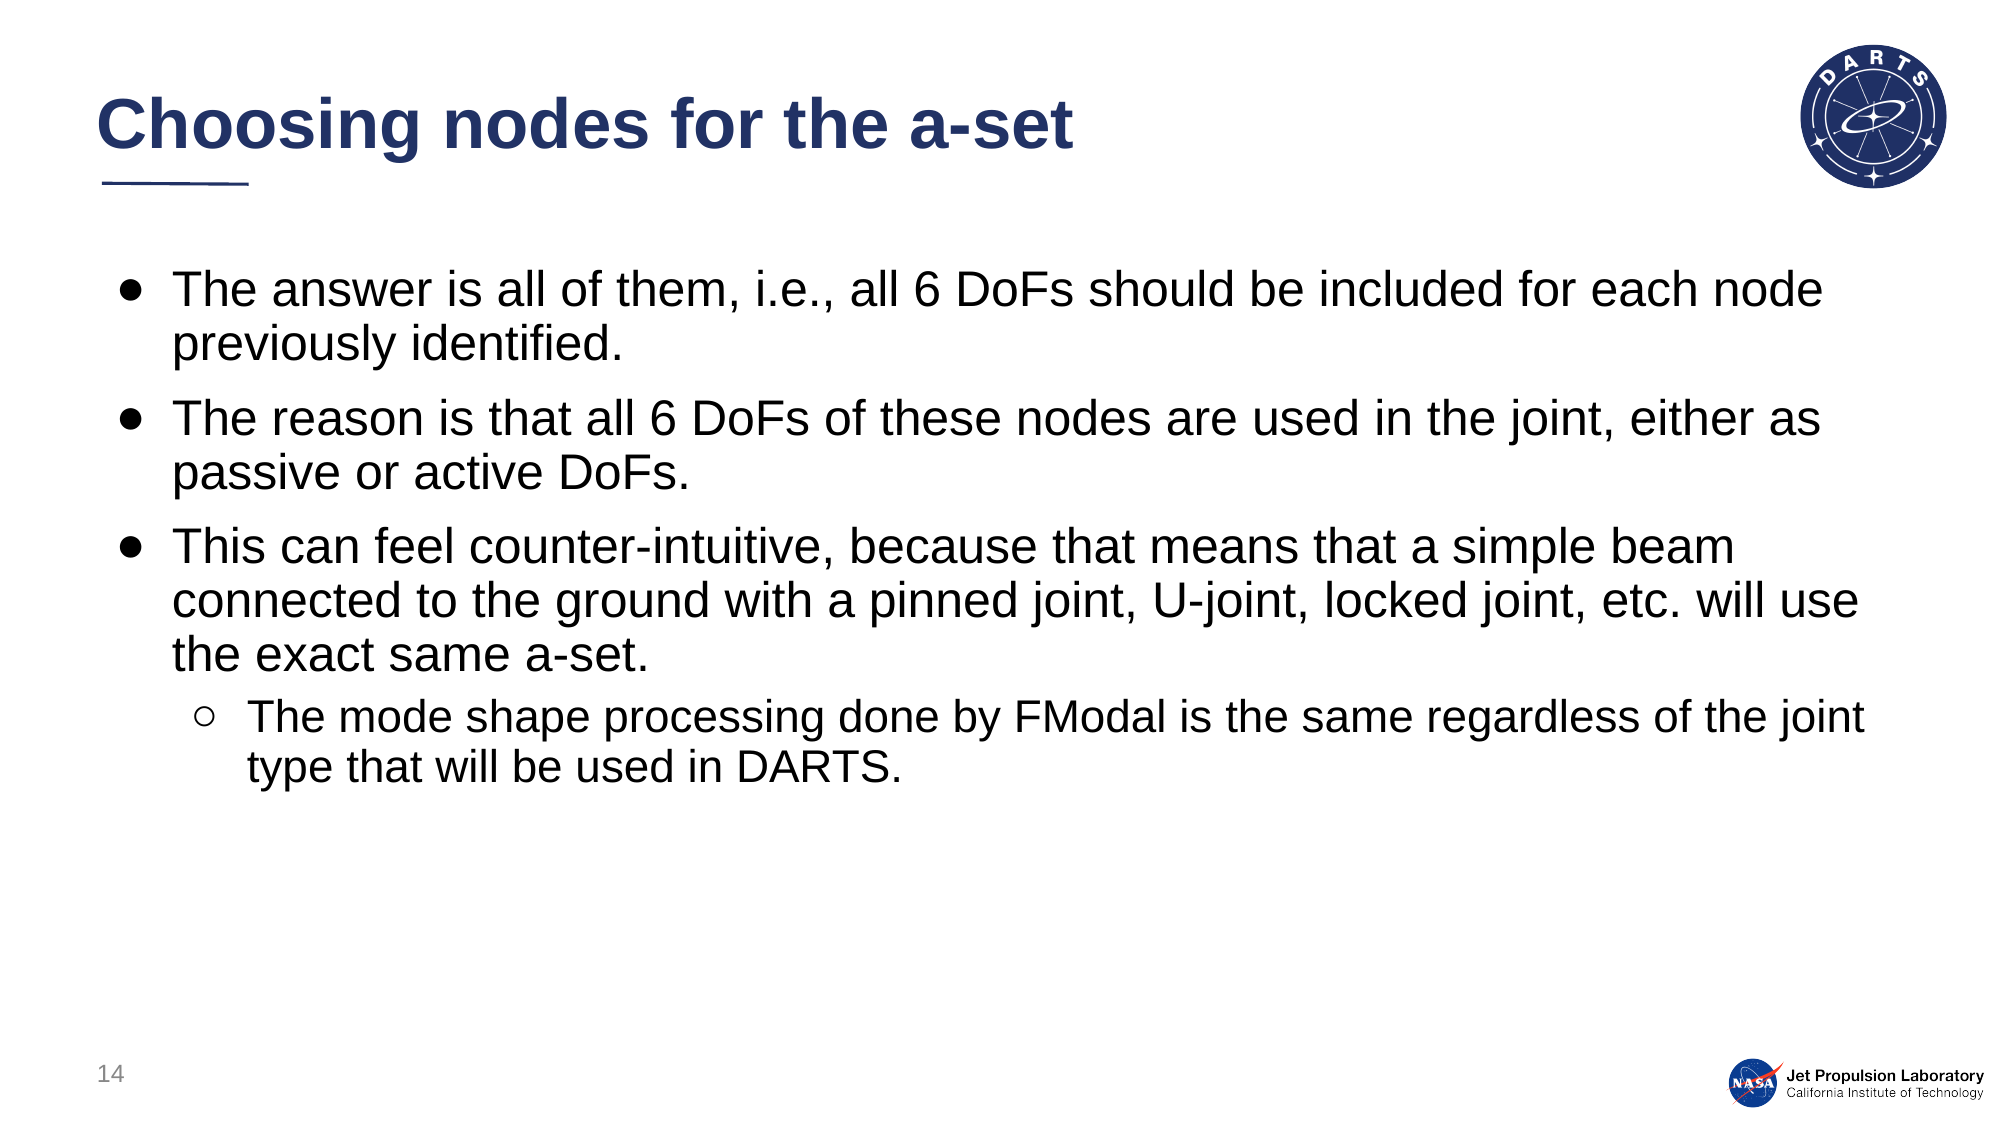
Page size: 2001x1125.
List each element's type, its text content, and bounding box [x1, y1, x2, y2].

picture [1796, 41, 1951, 192]
title Choosing nodes for the a-set [81, 68, 1750, 184]
slide_number 14 [81, 1042, 532, 1103]
list The answer is all of them, i.e., all 6 DoFs should be included for each node previously identified. The reason is that all 6 DoFs of these nodes are used in the joint, either as passive or active DoFs. This can feel counter-intuitive, because that means that a simple beam connected to the ground with a pinned joint, U-joint, locked joint, etc. will use the exact same a-set. The mode shape processing done by FModal is the same regardless of the joint type that will be used in DARTS. [81, 255, 1919, 971]
picture [1710, 1042, 2000, 1124]
